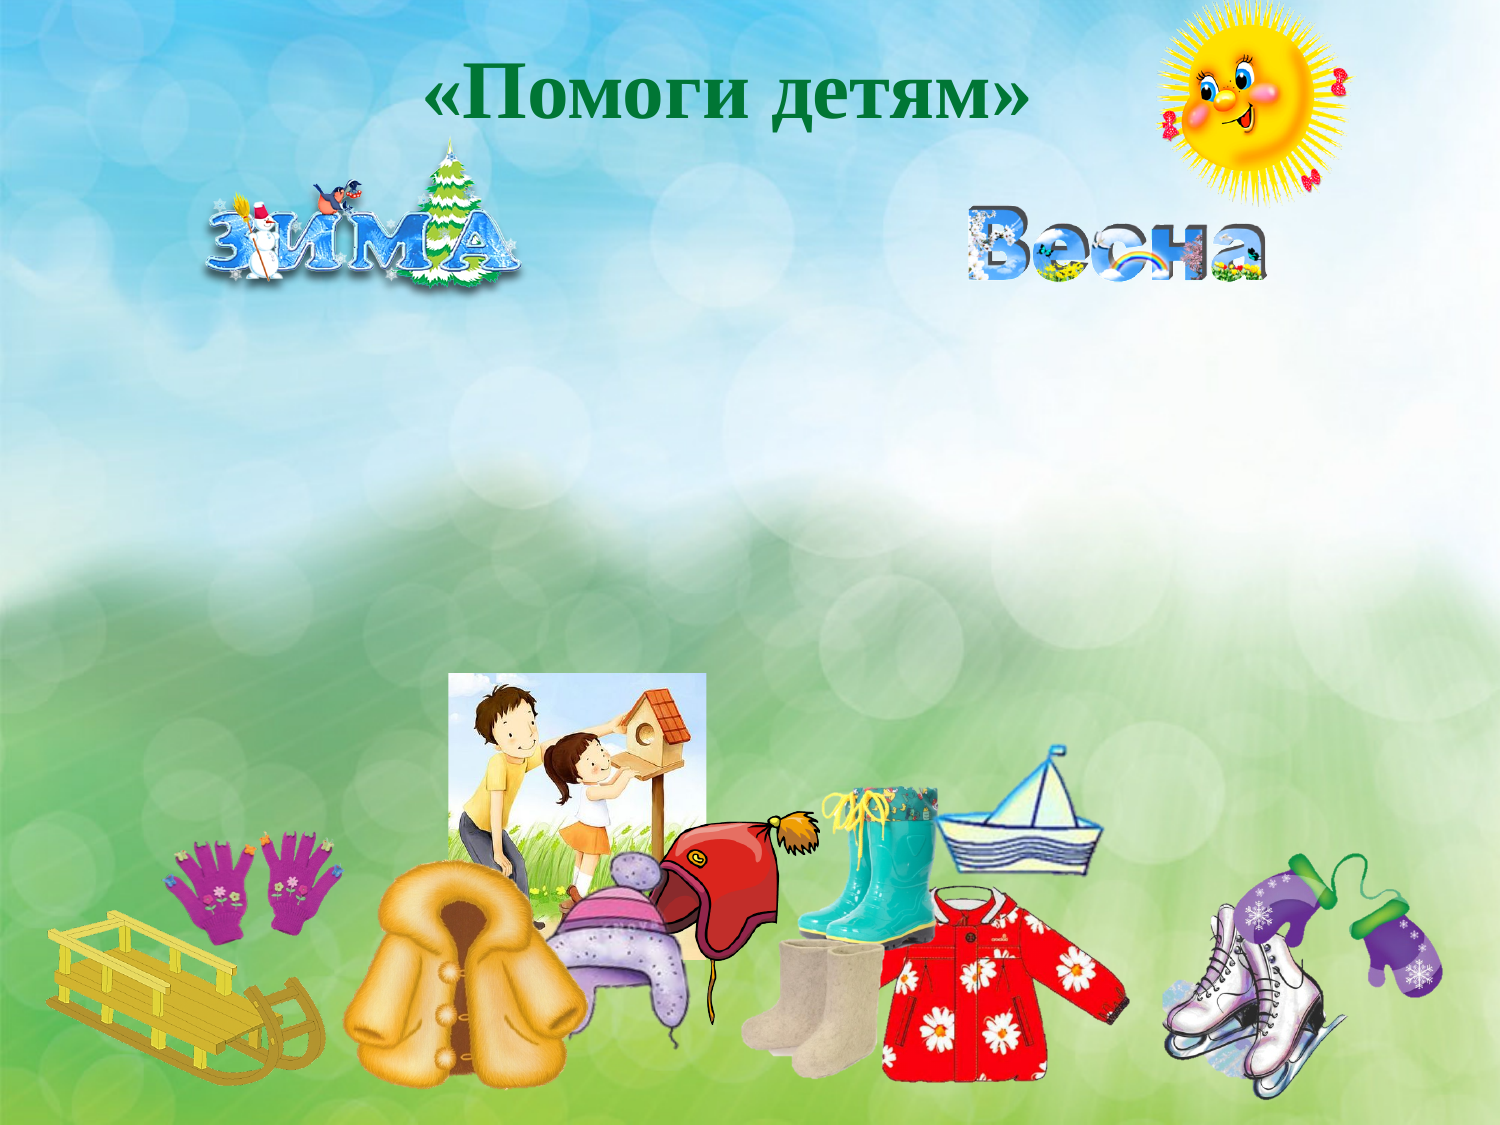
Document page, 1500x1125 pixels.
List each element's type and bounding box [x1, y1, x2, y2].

picture [0, 0, 1500, 1125]
text_box [152, 786, 353, 973]
